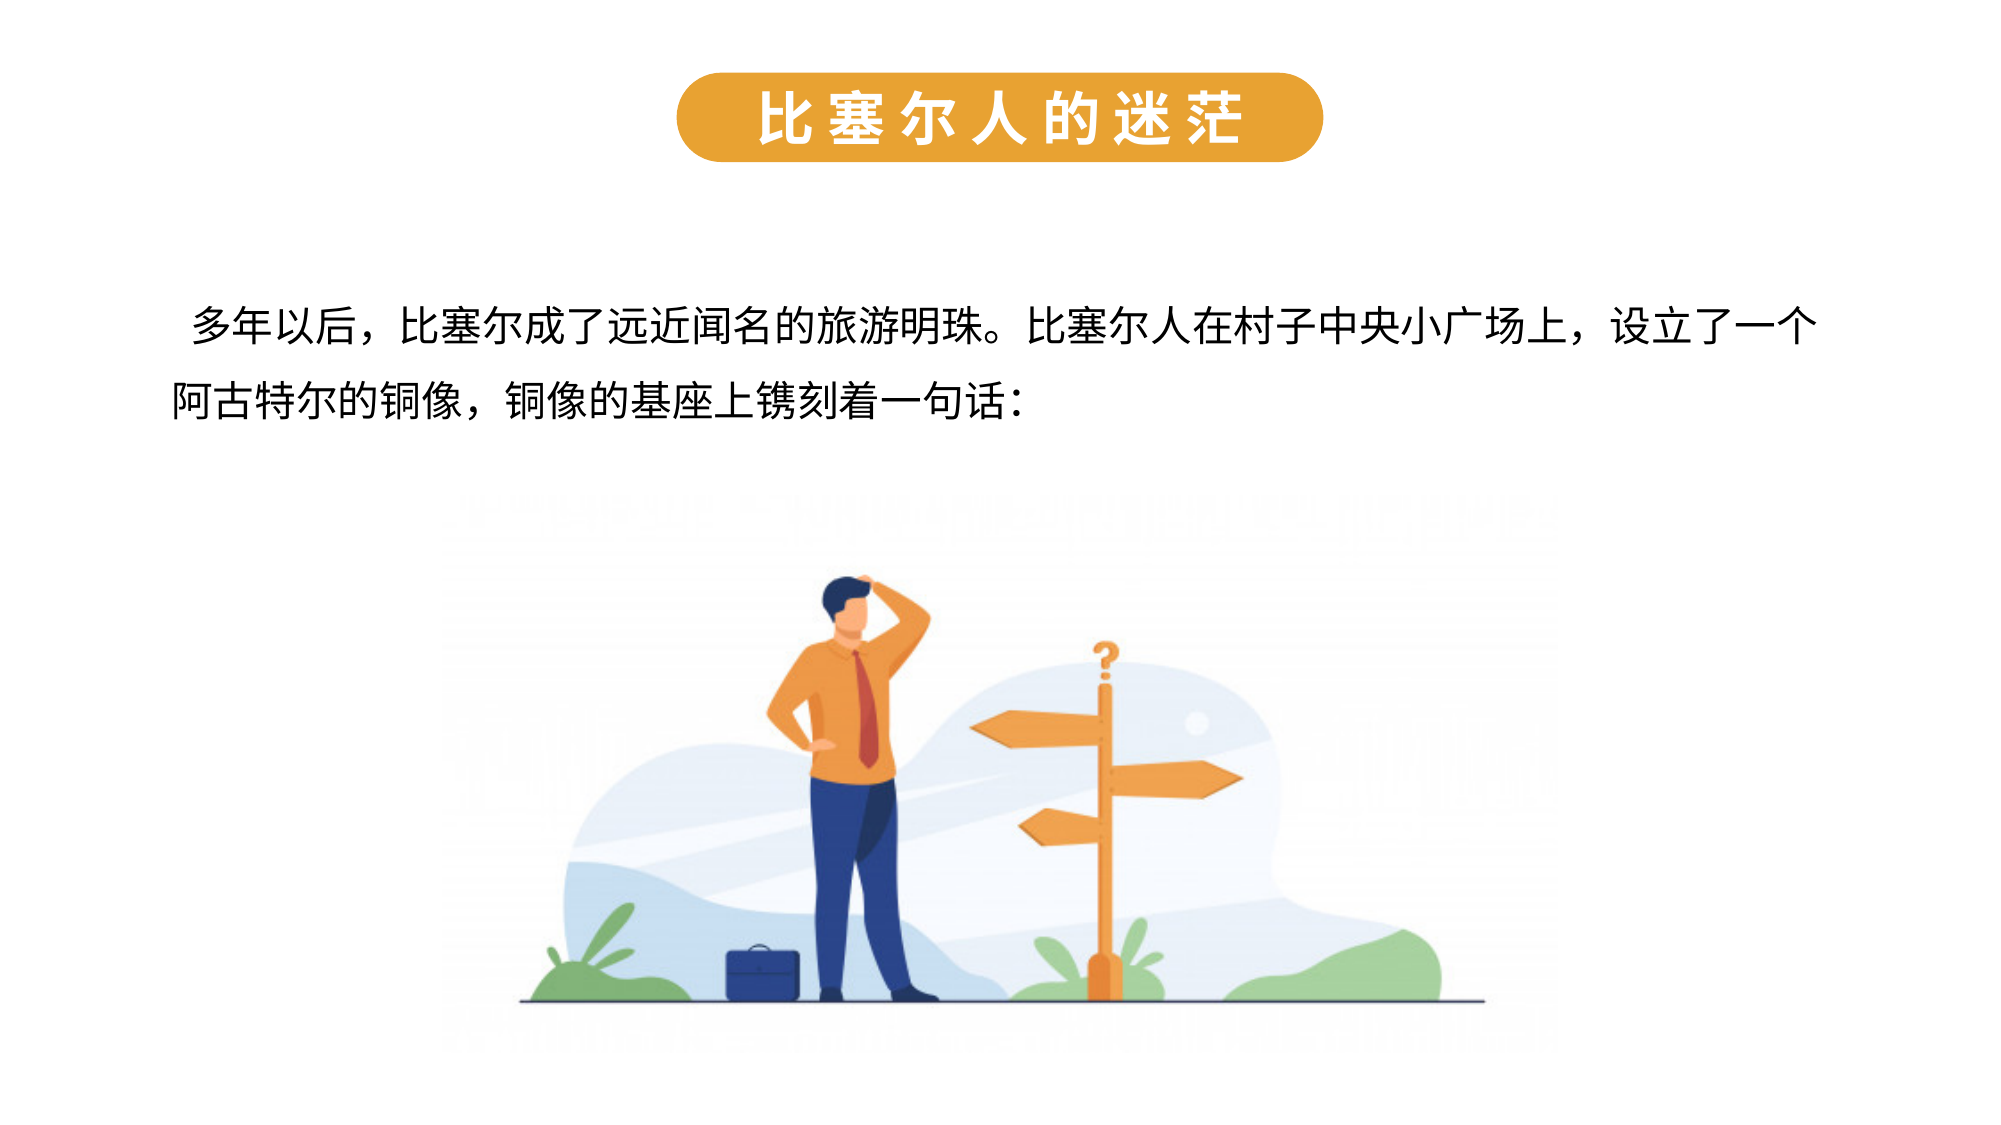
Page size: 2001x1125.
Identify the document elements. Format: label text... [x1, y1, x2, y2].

text_box 比 塞 尔 人 的 迷 茫 [675, 71, 1325, 164]
text_box 多年以后，比塞尔成了远近闻名的旅游明珠。比塞尔人在村子中央小广场上，设立了一个阿古特尔的铜像，铜像的基座上镌刻着一句话： [156, 266, 1844, 432]
picture [442, 495, 1558, 1053]
